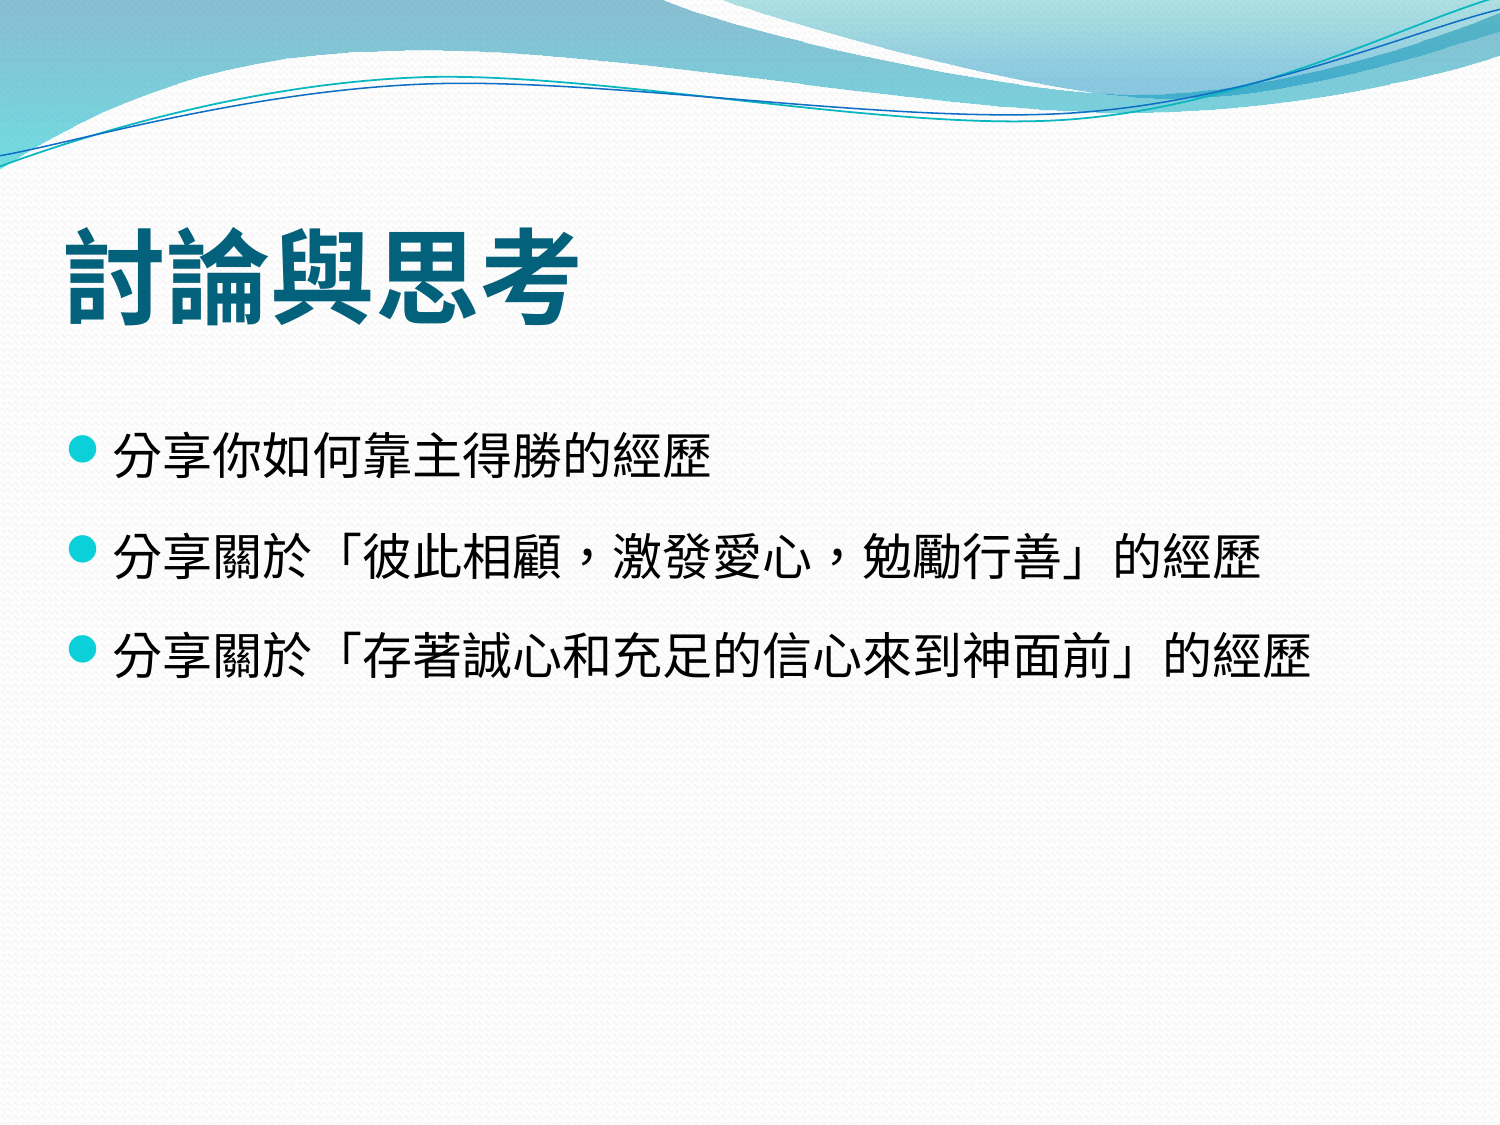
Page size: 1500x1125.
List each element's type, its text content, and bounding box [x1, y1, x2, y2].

title 討論與思考 [62, 149, 1413, 338]
list 分享你如何靠主得勝的經歷 分享關於「彼此相顧，激發愛心，勉勵行善」的經歷 分享關於「存著誠心和充足的信心來到神面前」的經歷 [50, 387, 1400, 1125]
